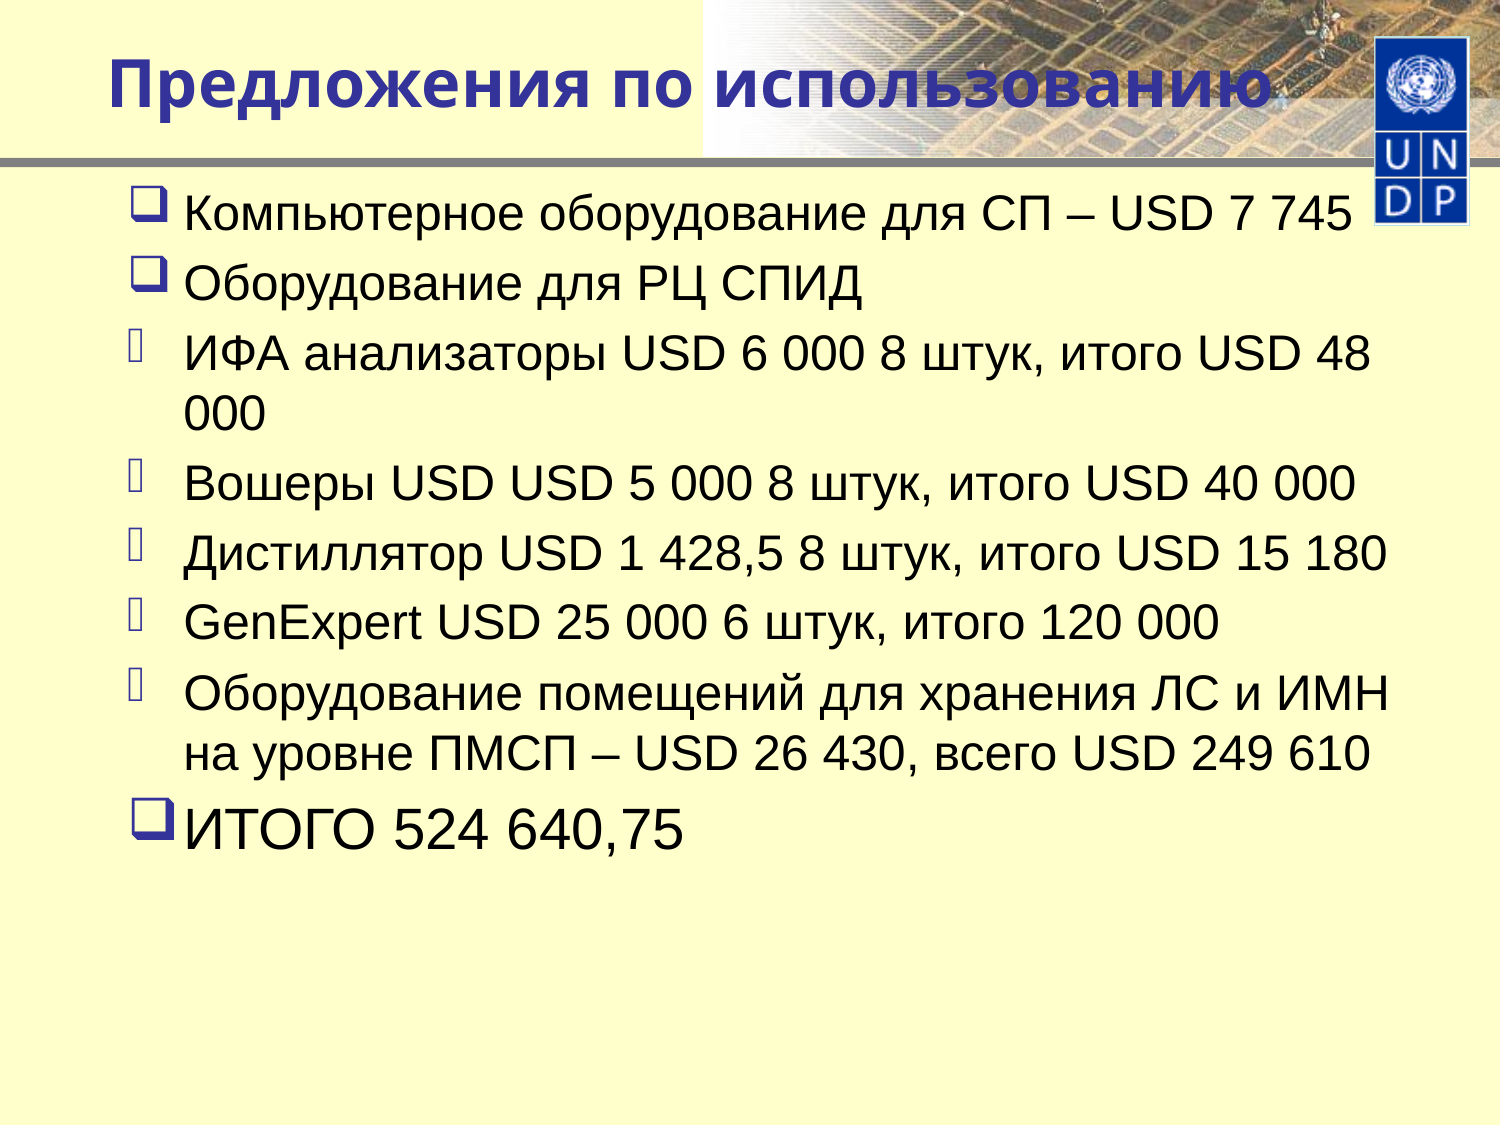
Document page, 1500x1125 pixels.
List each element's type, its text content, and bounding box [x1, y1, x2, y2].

picture [703, 0, 1500, 157]
list Компьютерное оборудование для СП – USD 7 745 Оборудование для РЦ СПИД ИФА анализаторы USD 6 000 8 штук, итого USD 48 000 Вошеры USD USD 5 000 8 штук, итого USD 40 000 Дистиллятор USD 1 428,5 8 штук, итого USD 15 180 GenExpert USD 25 000 6 штук, итого 120 000 Оборудование помещений для хранения ЛС и ИМН на уровне ПМСП – USD 26 430, всего USD 249 610 ИТОГО 524 640,75 [111, 172, 1426, 1095]
picture [1375, 38, 1469, 225]
title Предложения по использованию [52, 30, 1329, 132]
